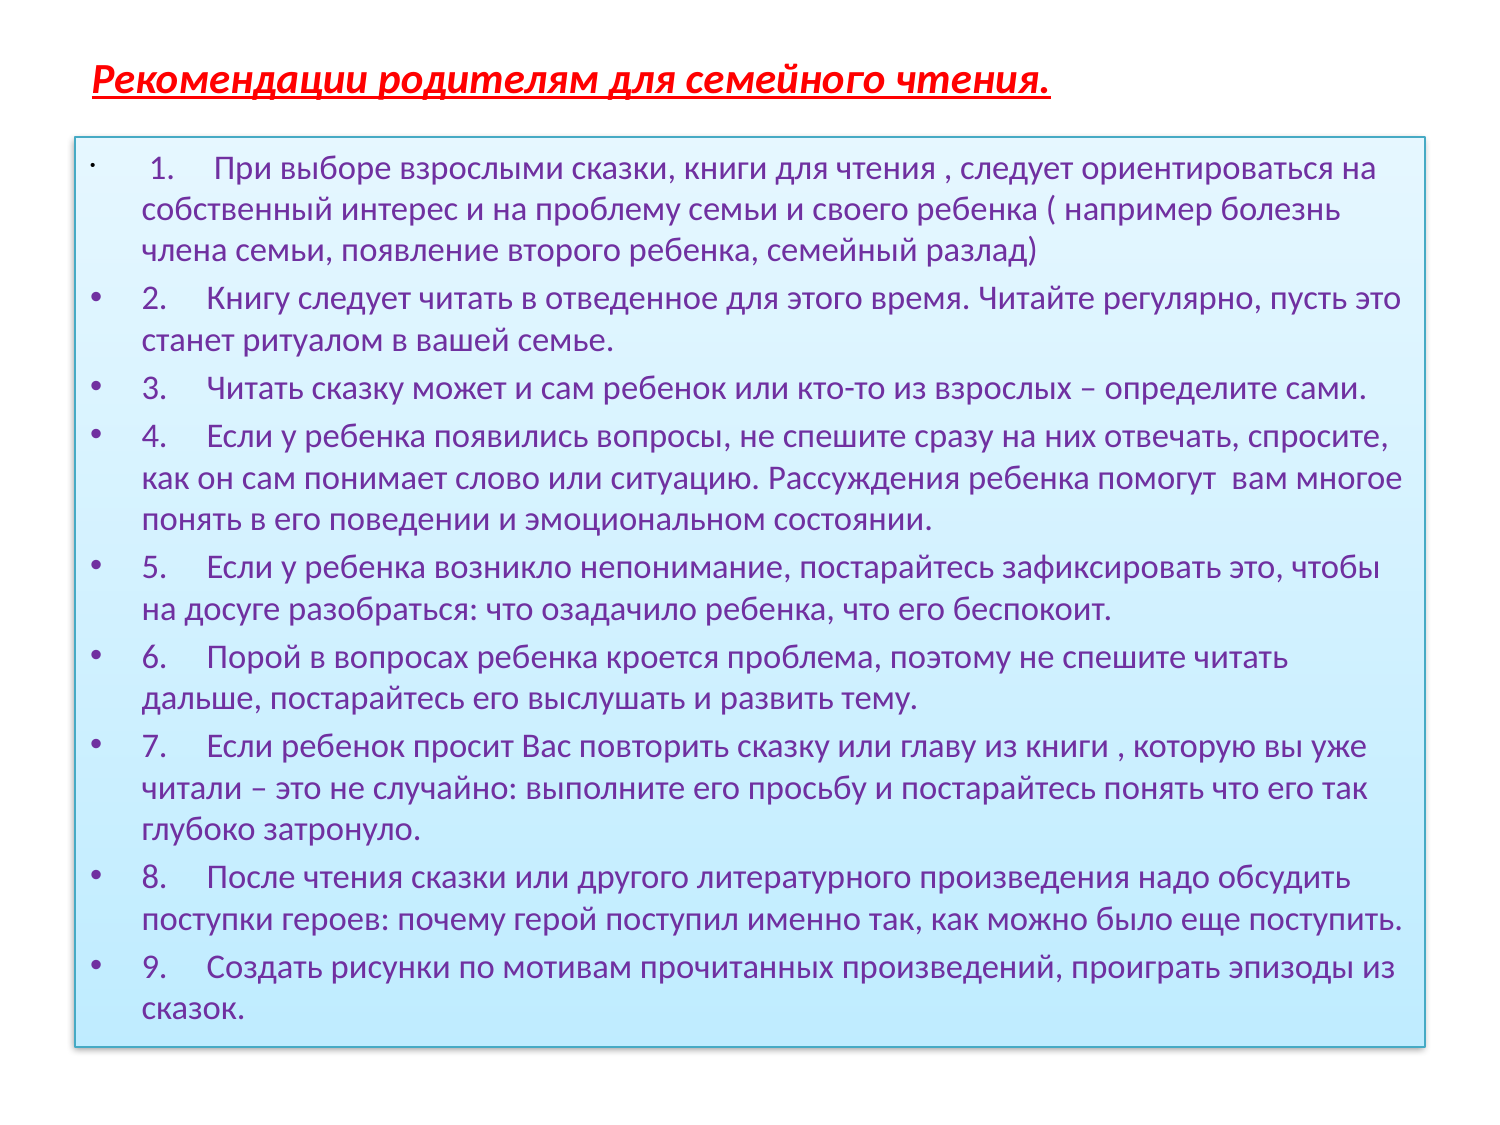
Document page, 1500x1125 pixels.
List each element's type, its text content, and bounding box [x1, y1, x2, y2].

list 1. При выборе взрослыми сказки, книги для чтения , следует ориентироваться на собственный интерес и на проблему семьи и своего ребенка ( например болезнь члена семьи, появление второго ребенка, семейный разлад) 2. Книгу следует читать в отведенное для этого время. Читайте регулярно, пусть это станет ритуалом в вашей семье. 3. Читать сказку может и сам ребенок или кто-то из взрослых – определите сами. 4. Если у ребенка появились вопросы, не спешите сразу на них отвечать, спросите, как он сам понимает слово или ситуацию. Рассуждения ребенка помогут вам многое понять в его поведении и эмоциональном состоянии. 5. Если у ребенка возникло непонимание, постарайтесь зафиксировать это, чтобы на досуге разобраться: что озадачило ребенка, что его беспокоит. 6. Порой в вопросах ребенка кроется проблема, поэтому не спешите читать дальше, постарайтесь его выслушать и развить тему. 7. Если ребенок просит Вас повторить сказку или главу из книги , которую вы уже читали – это не случайно: выполните его просьбу и постарайтесь понять что его так глубоко затронуло. 8. После чтения сказки или другого литературного произведения надо обсудить поступки героев: почему герой поступил именно так, как можно было еще поступить. 9. Создать рисунки по мотивам прочитанных произведений, проиграть эпизоды из сказок. [74, 136, 1426, 1048]
title Рекомендации родителям для семейного чтения. [76, 42, 1425, 136]
